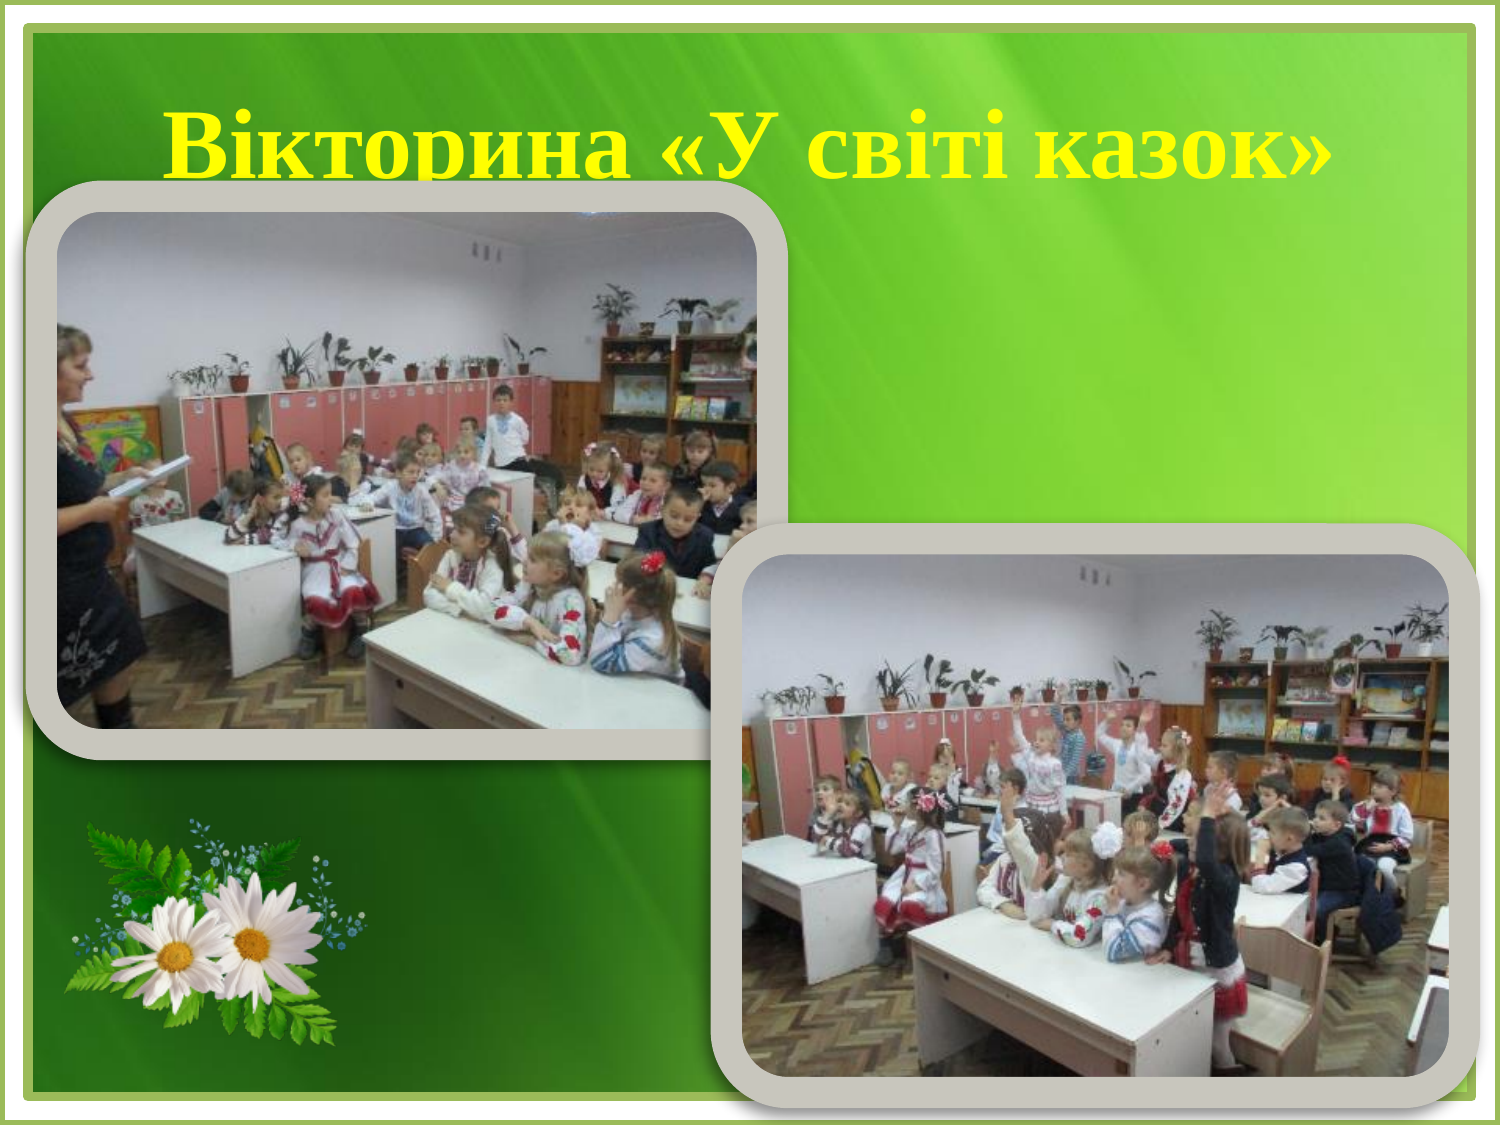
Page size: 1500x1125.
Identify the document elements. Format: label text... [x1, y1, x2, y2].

title Вікторина «У світі казок» [75, 45, 1425, 233]
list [40, 195, 773, 745]
picture [33, 33, 1467, 1093]
